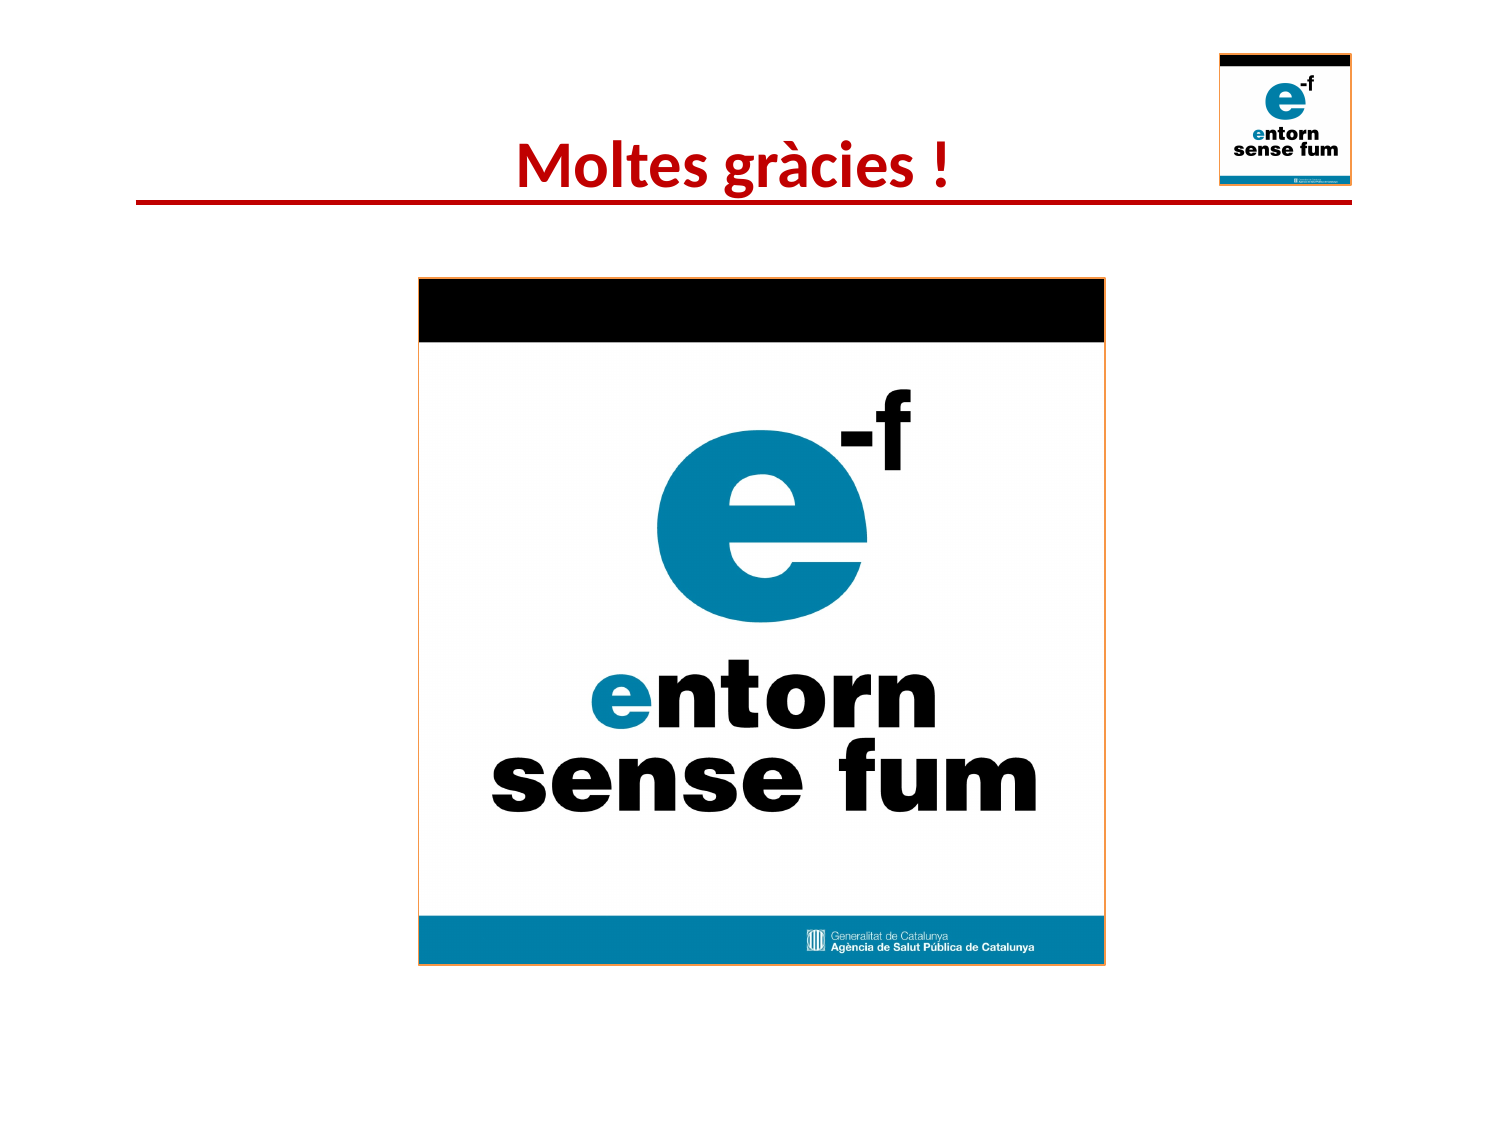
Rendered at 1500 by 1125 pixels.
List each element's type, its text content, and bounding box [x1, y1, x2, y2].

picture [895, 943, 911, 950]
picture [924, 943, 932, 950]
picture [418, 278, 1105, 915]
text_box Moltes gràcies ! [115, 101, 1353, 227]
picture [881, 944, 889, 950]
picture [942, 944, 951, 950]
picture [864, 932, 874, 939]
picture [832, 944, 854, 953]
picture [807, 930, 825, 950]
picture [1219, 54, 1351, 175]
picture [1014, 946, 1034, 951]
picture [863, 944, 873, 950]
picture [988, 944, 1011, 950]
picture [970, 944, 978, 950]
